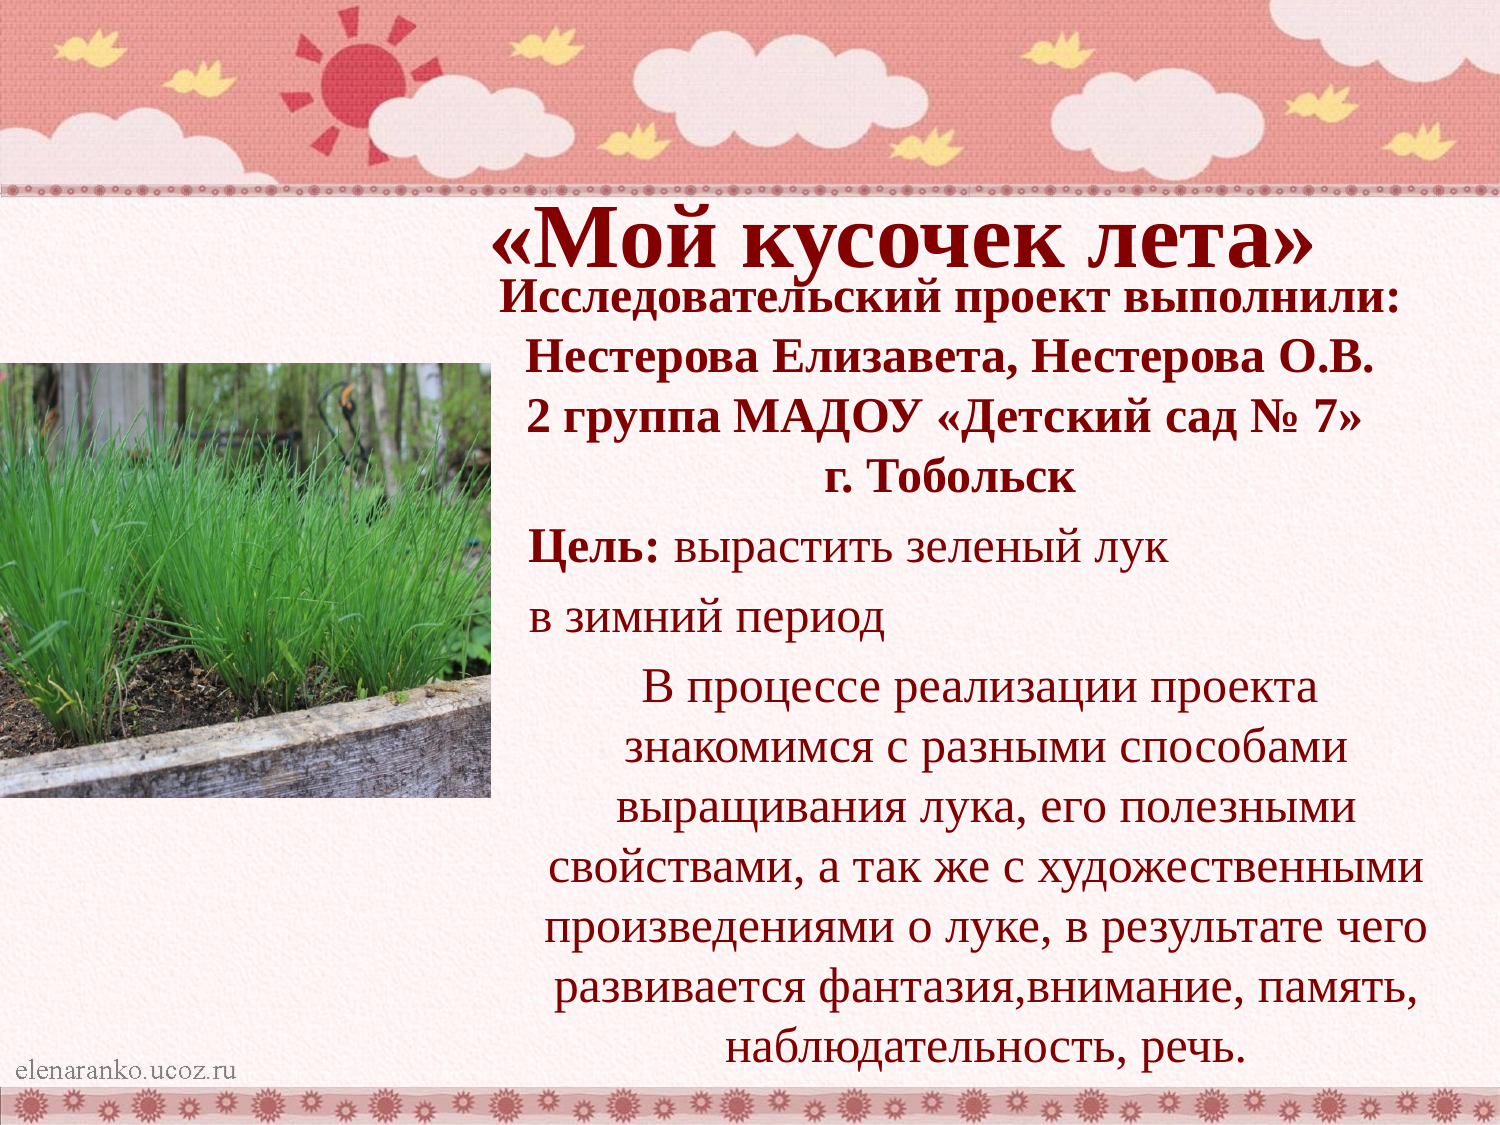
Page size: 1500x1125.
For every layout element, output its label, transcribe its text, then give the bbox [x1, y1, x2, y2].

picture [0, 0, 1500, 1125]
title «Мой кусочек лета» [371, 170, 1436, 292]
list Исследовательский проект выполнили: Нестерова Елизавета, Нестерова О.В. 2 группа МАДОУ «Детский сад № 7» г. Тобольск Цель: вырастить зеленый лук в зимний период В процессе реализации проекта знакомимся с разными способами выращивания лука, его полезными свойствами, а так же с художественными произведениями о луке, в результате чего развивается фантазия,внимание, память, наблюдательность, речь. [442, 255, 1460, 1036]
